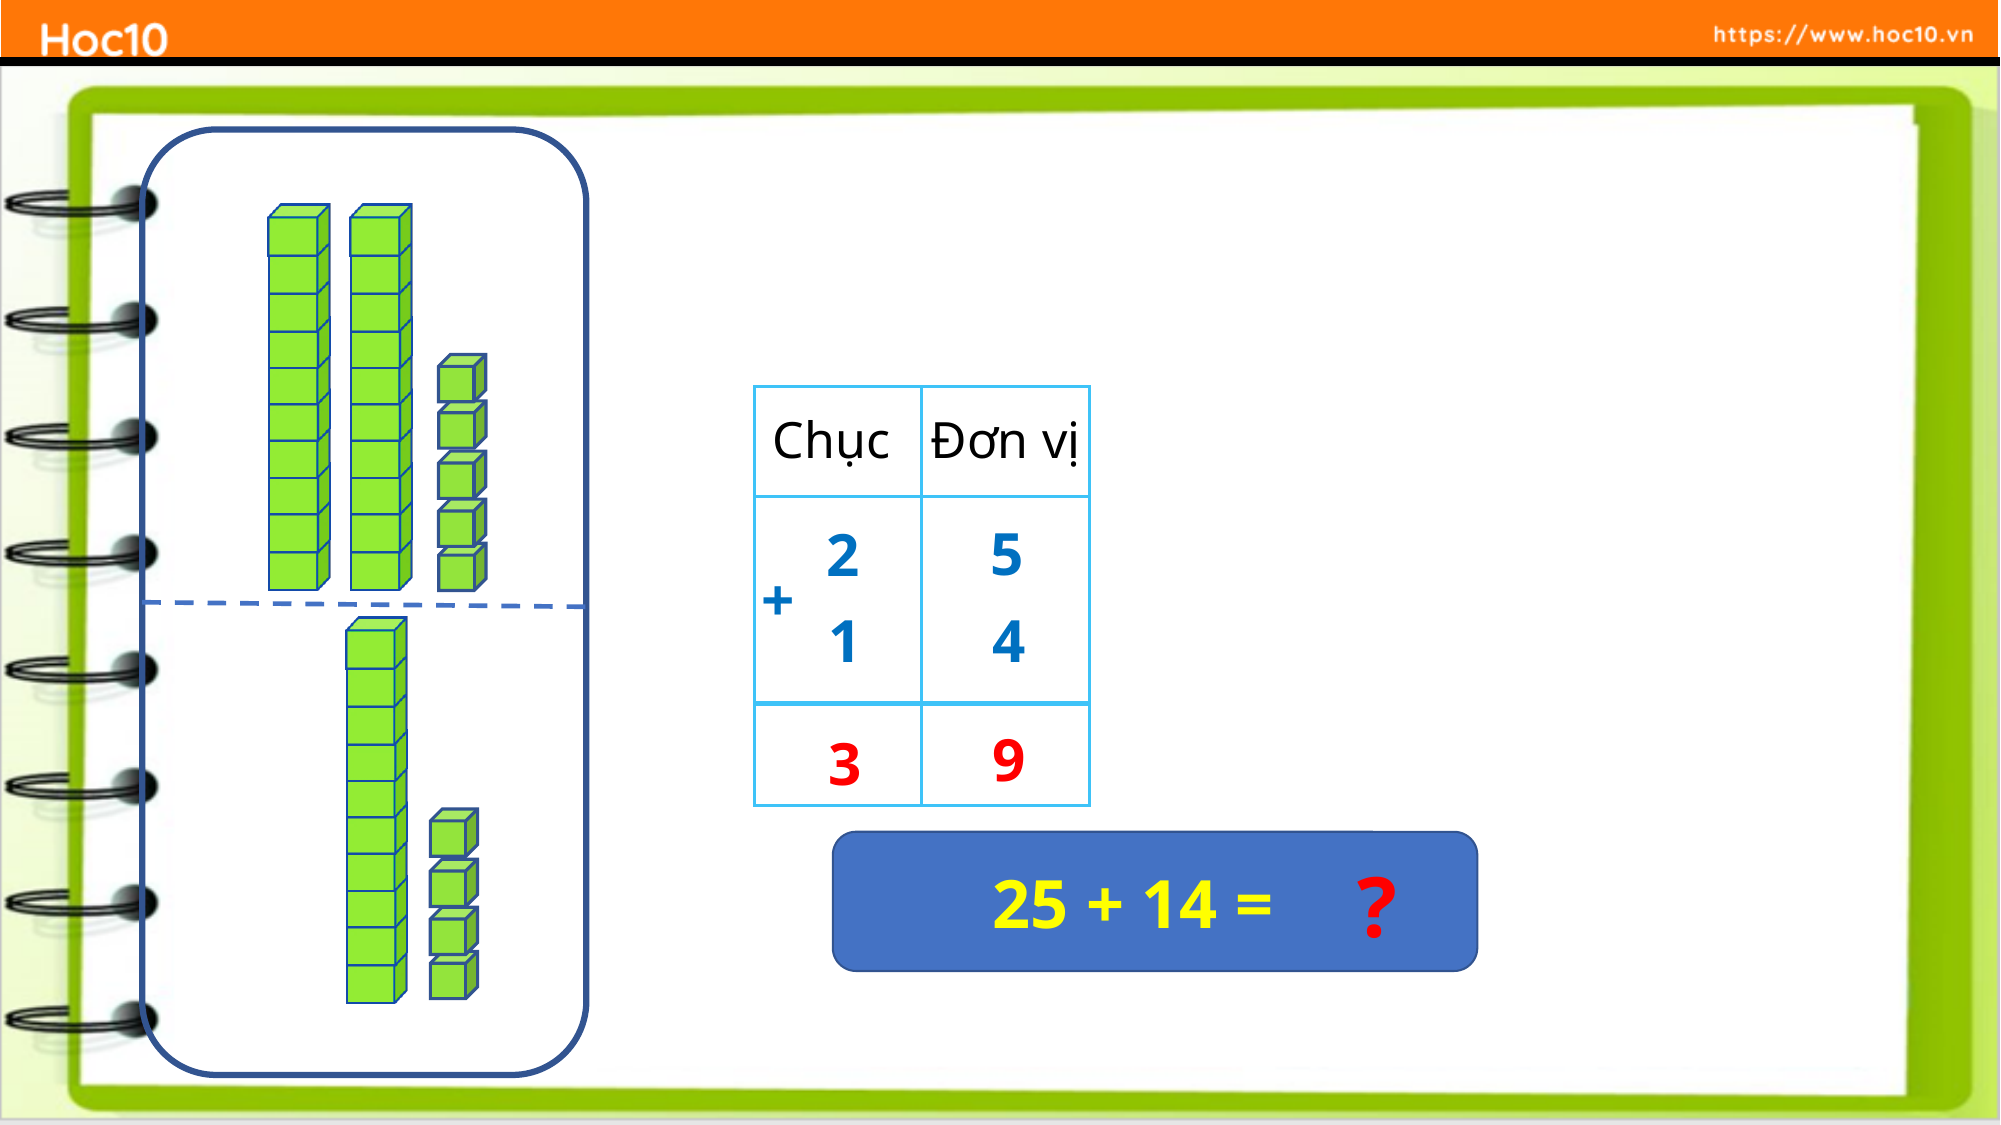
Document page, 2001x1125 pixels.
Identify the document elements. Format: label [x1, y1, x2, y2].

text_box [430, 809, 478, 999]
picture [0, 65, 2000, 1125]
text_box [438, 354, 486, 591]
text_box [142, 602, 587, 607]
text_box [726, 386, 1118, 806]
picture [1, 0, 1998, 57]
